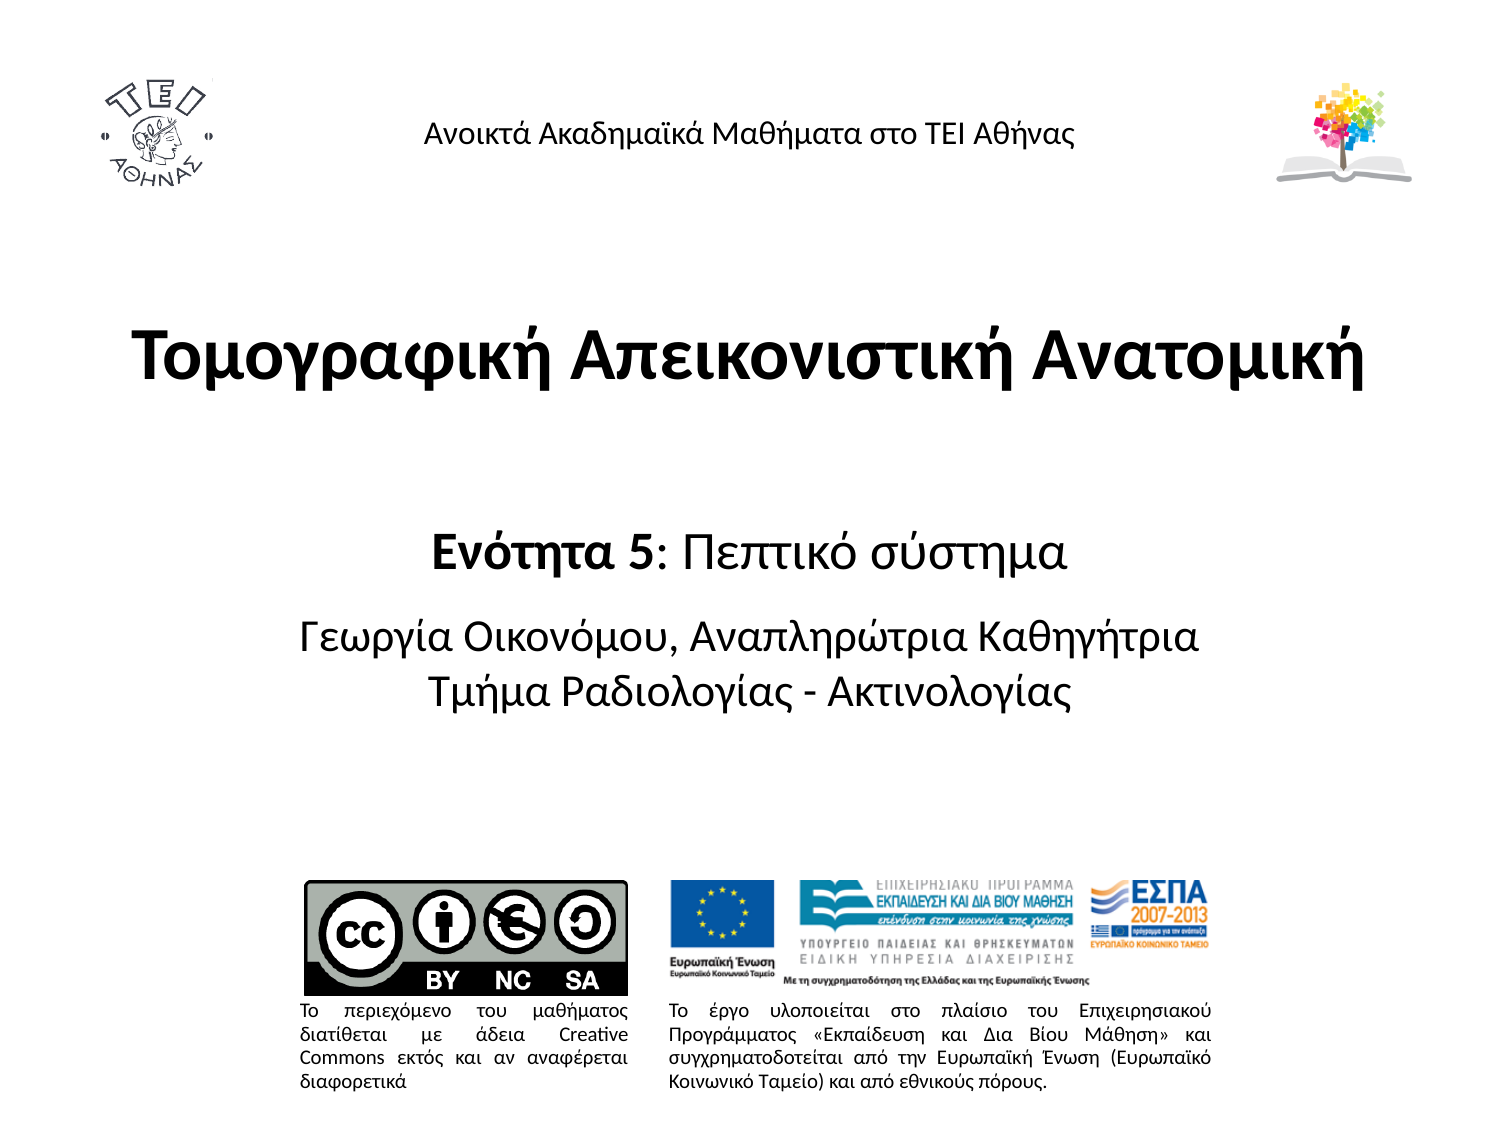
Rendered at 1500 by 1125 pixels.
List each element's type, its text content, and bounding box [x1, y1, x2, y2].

text_box Ανοικτά Ακαδημαϊκά Μαθήματα στο ΤΕΙ Αθήνας [217, 103, 1268, 159]
picture [303, 880, 628, 996]
subtitle Ενότητα 5: Πεπτικό σύστημα Γεωργία Οικονόμου, Αναπληρώτρια Καθηγήτρια Τμήμα Ραδιολογίας - Ακτινολογίας [0, 507, 1500, 823]
picture [100, 77, 213, 193]
table_header Το έργο υλοποιείται στο πλαίσιο του Επιχειρησιακού Προγράμματος «Εκπαίδευση και Δια Βίου Μάθηση» και συγχρηματοδοτείται από την Ευρωπαϊκή Ένωση (Ευρωπαϊκό Κοινωνικό Ταμείο) και από εθνικούς πόρους. [640, 999, 1223, 1125]
picture [1273, 77, 1414, 185]
title Τομογραφική Απεικονιστική Ανατομική [112, 219, 1388, 480]
table_header Το περιεχόμενο του μαθήματος διατίθεται με άδεια Creative Commons εκτός και αν αναφέρεται διαφορετικά [289, 999, 640, 1125]
picture [663, 880, 1214, 996]
